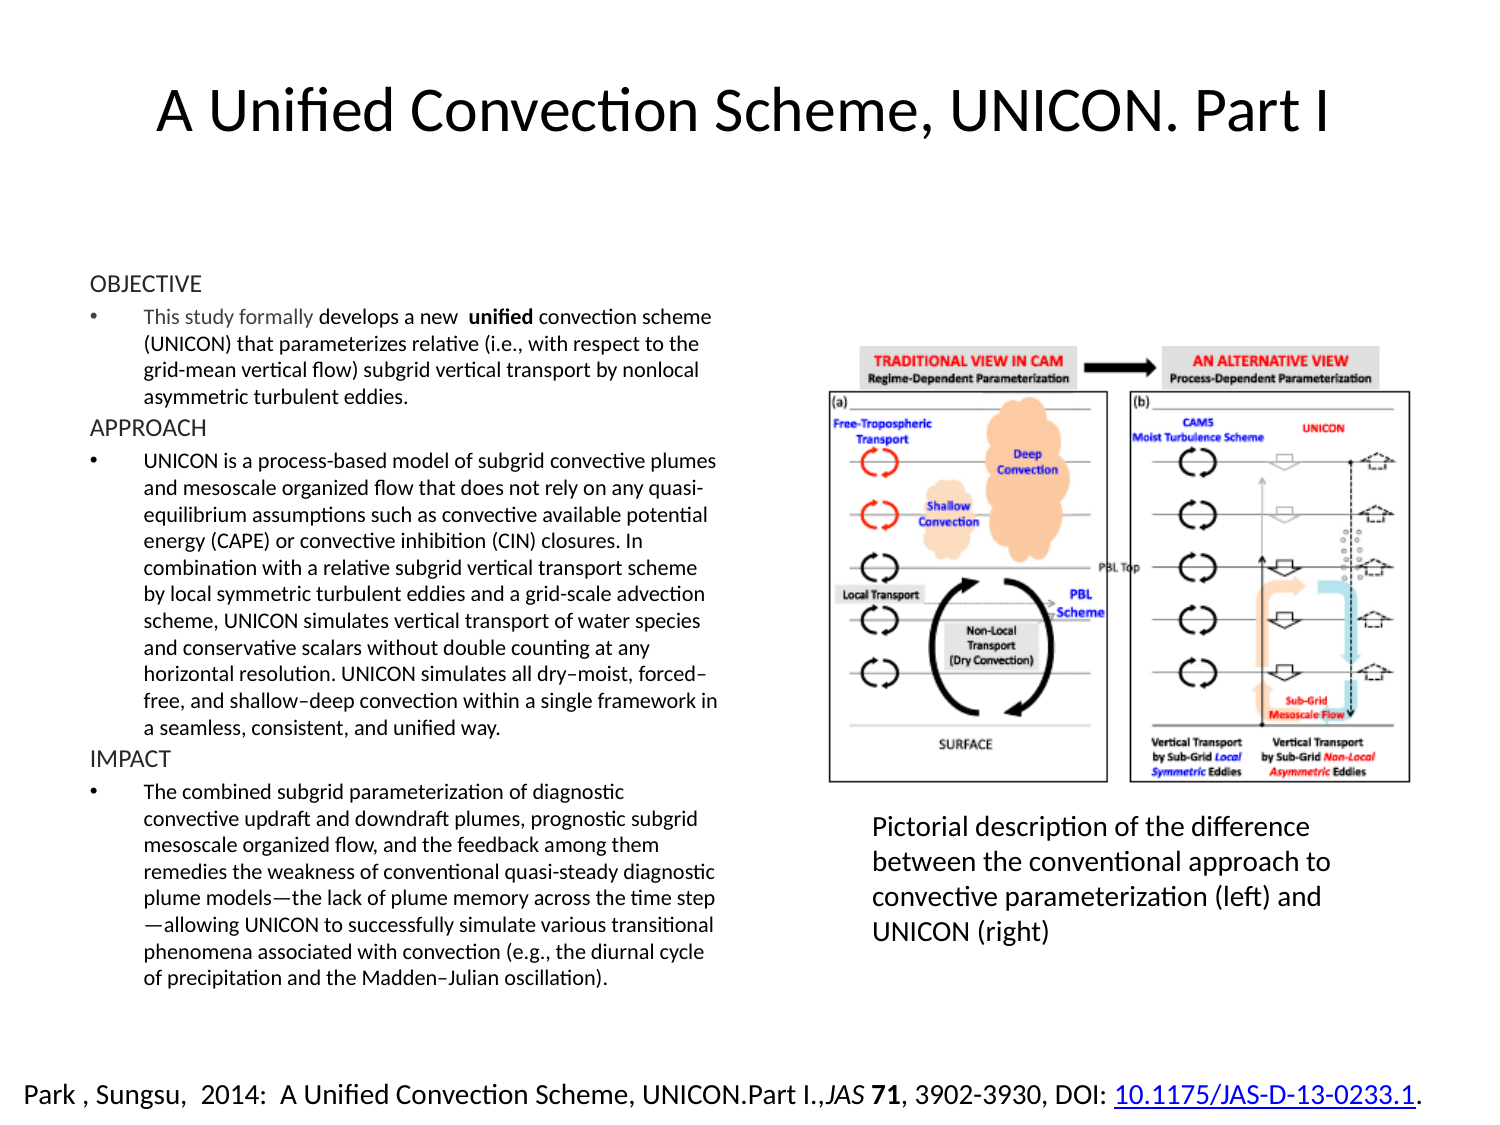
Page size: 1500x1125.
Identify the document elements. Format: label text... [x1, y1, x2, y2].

text_box Park , Sungsu, 2014: A Unified Convection Scheme, UNICON.Part I.,JAS 71, 3902-3930, DOI: 10.1175/JAS-D-13-0233.1. [9, 1068, 1500, 1119]
picture [762, 177, 1461, 960]
text_box OBJECTIVE This study formally develops a new unified convection scheme (UNICON) that parameterizes relative (i.e., with respect to the grid-mean vertical flow) subgrid vertical transport by nonlocal asymmetric turbulent eddies. APPROACH UNICON is a process-based model of subgrid convective plumes and mesoscale organized flow that does not rely on any quasi-equilibrium assumptions such as convective available potential energy (CAPE) or convective inhibition (CIN) closures. In combination with a relative subgrid vertical transport scheme by local symmetric turbulent eddies and a grid-scale advection scheme, UNICON simulates vertical transport of water species and conservative scalars without double counting at any horizontal resolution. UNICON simulates all dry–moist, forced–free, and shallow–deep convection within a single framework in a seamless, consistent, and unified way. IMPACT The combined subgrid parameterization of diagnostic convective updraft and downdraft plumes, prognostic subgrid mesoscale organized flow, and the feedback among them remedies the weakness of conventional quasi-steady diagnostic plume models—the lack of plume memory across the time step—allowing UNICON to successfully simulate various transitional phenomena associated with convection (e.g., the diurnal cycle of precipitation and the Madden–Julian oscillation). [74, 262, 738, 1005]
text_box A Unified Convection Scheme, UNICON. Part I [74, 45, 1425, 233]
